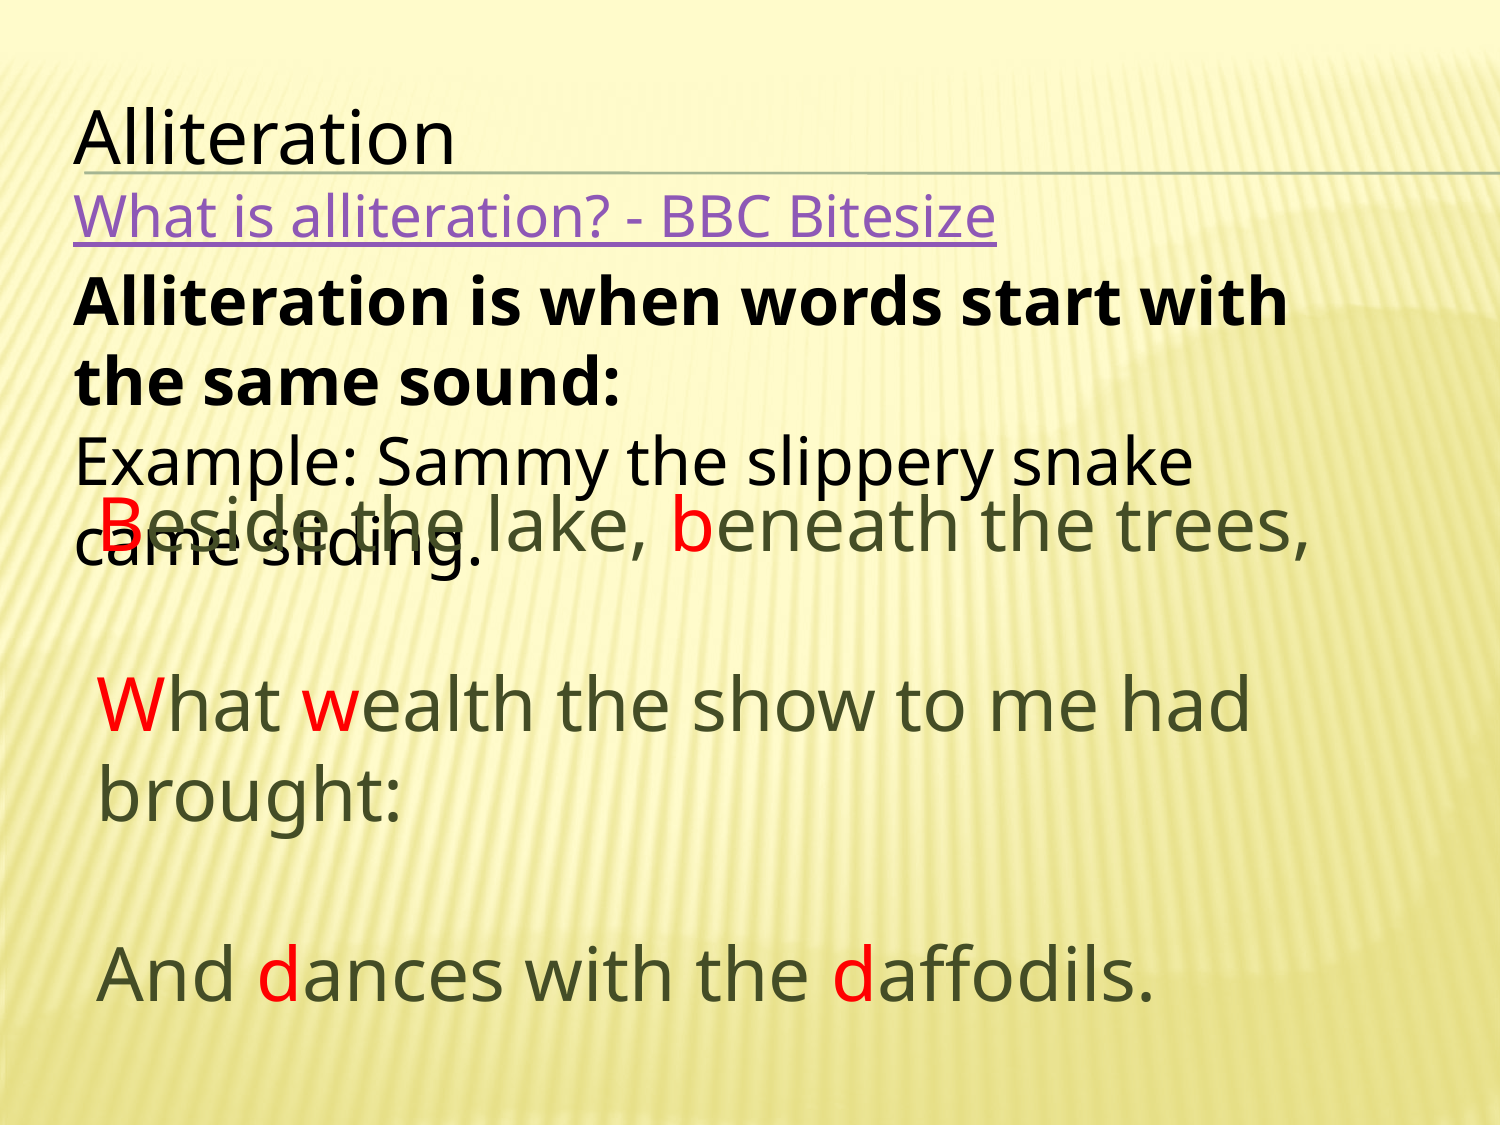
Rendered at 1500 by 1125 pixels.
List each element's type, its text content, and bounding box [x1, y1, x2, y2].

text_box Beside the lake, beneath the trees, What wealth the show to me had brought: And dances with the daffodils. [82, 468, 1354, 1125]
text_box Alliteration What is alliteration? - BBC Bitesize Alliteration is when words start with the same sound: Example: Sammy the slippery snake came sliding. [58, 81, 1395, 666]
